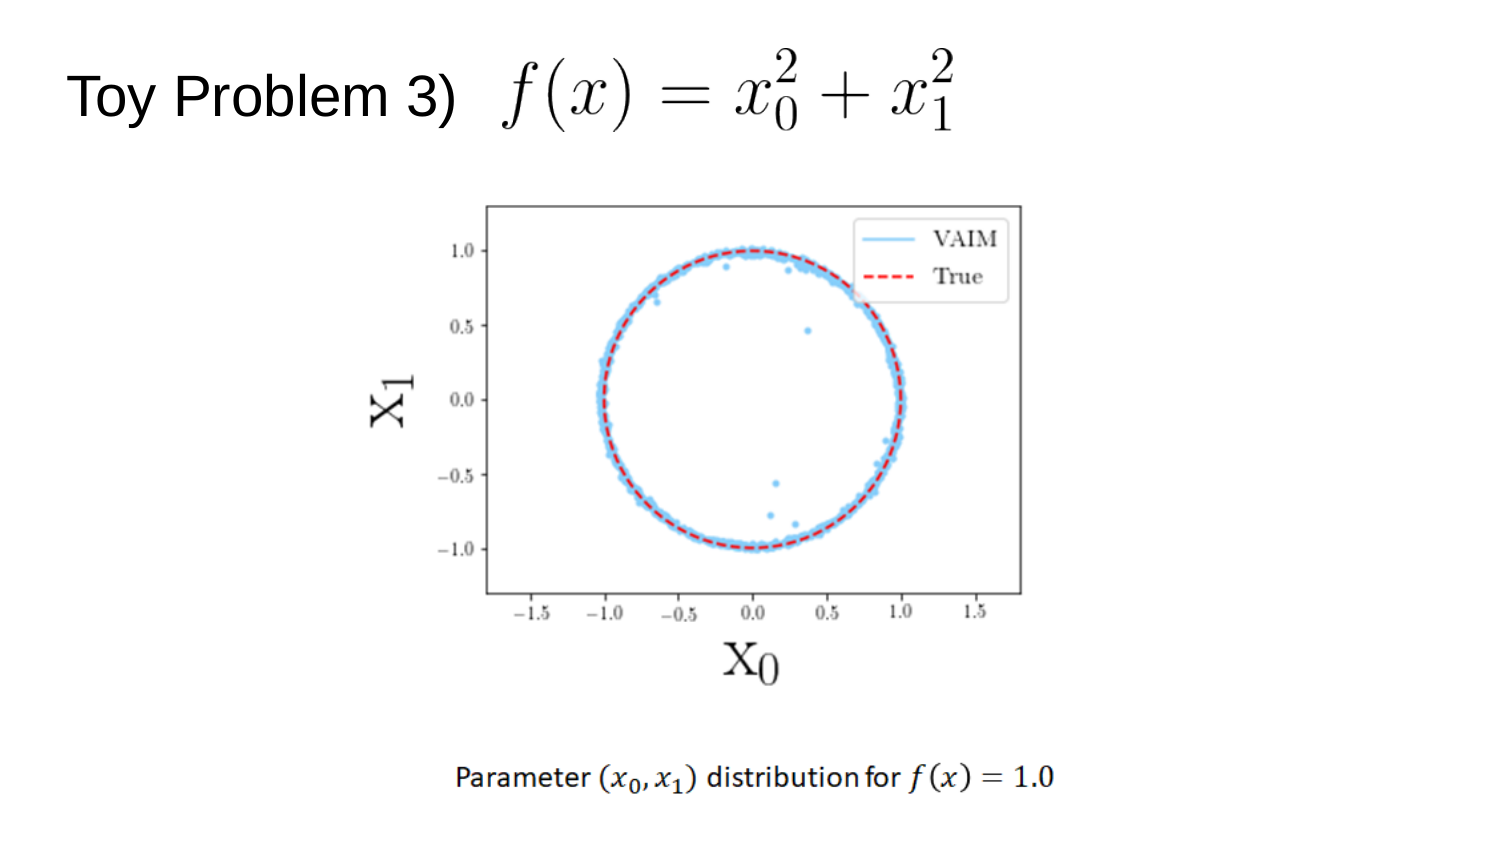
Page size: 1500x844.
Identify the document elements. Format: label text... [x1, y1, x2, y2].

picture [346, 188, 1076, 816]
title Toy Problem 3) [51, 43, 1449, 138]
picture [502, 48, 954, 132]
